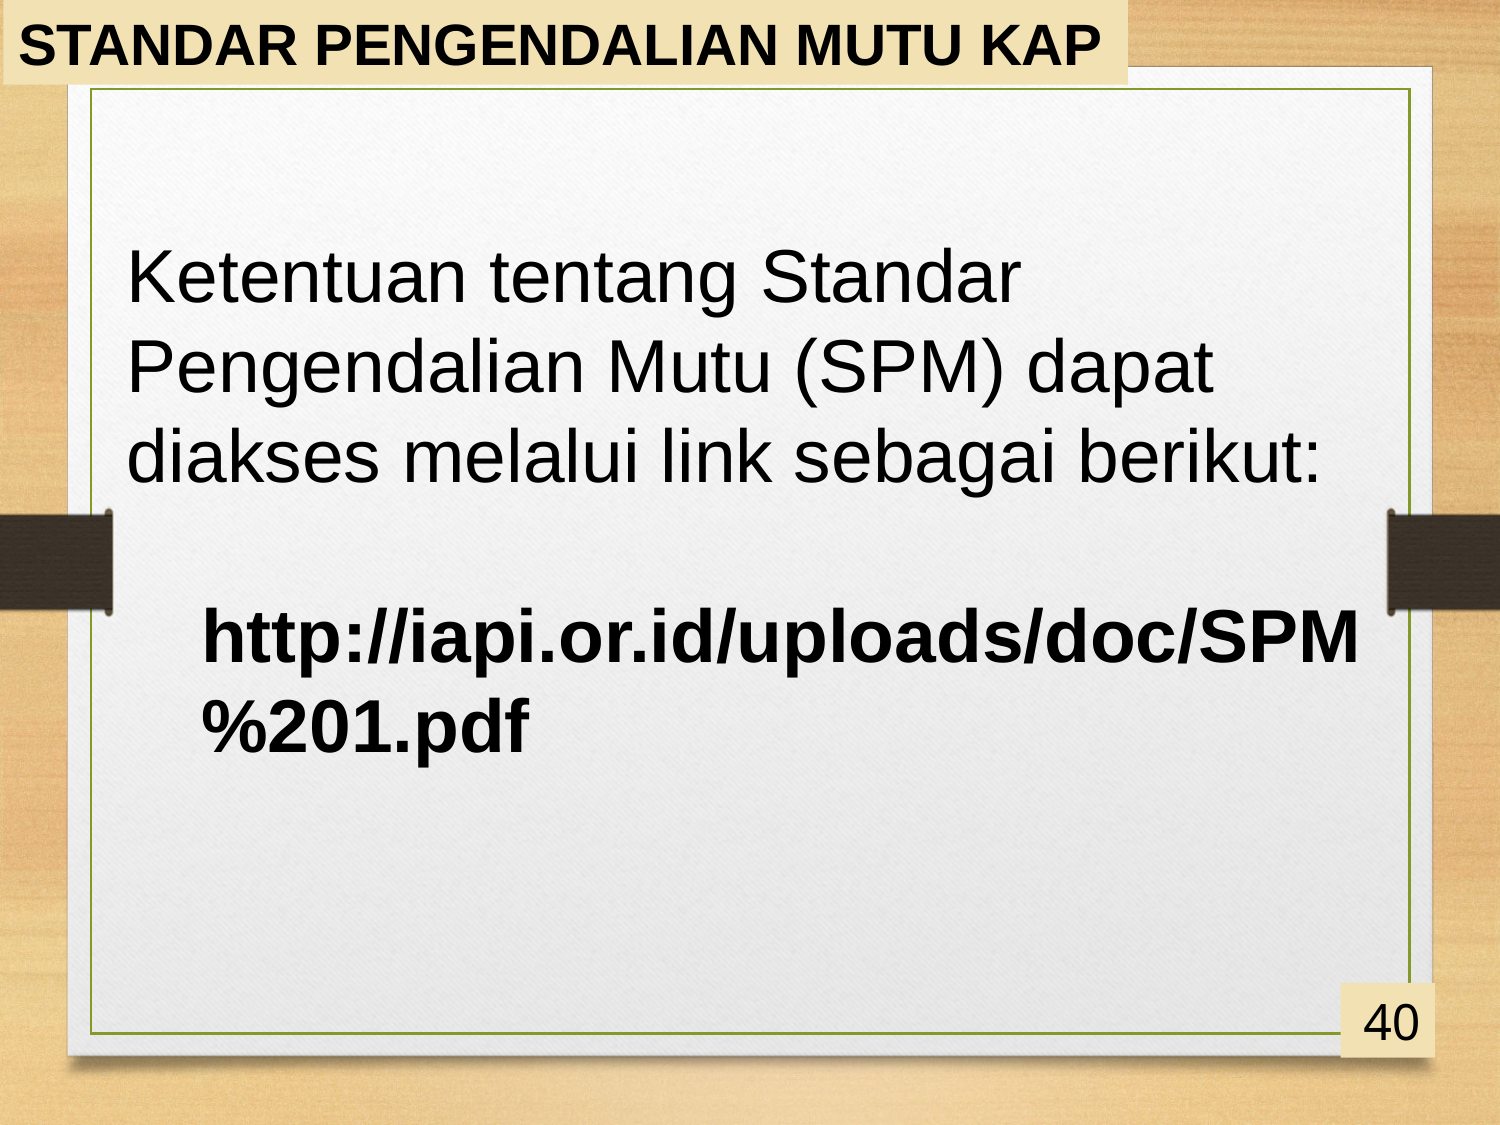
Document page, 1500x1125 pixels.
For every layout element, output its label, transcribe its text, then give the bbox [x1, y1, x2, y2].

text_box 40 [1340, 982, 1435, 1058]
text_box STANDAR PENGENDALIAN MUTU KAP [3, 0, 1128, 85]
text_box Ketentuan tentang Standar Pengendalian Mutu (SPM) dapat diakses melalui link sebagai berikut: http://iapi.or.id/uploads/doc/SPM%201.pdf [112, 219, 1388, 775]
picture [0, 0, 1500, 1125]
